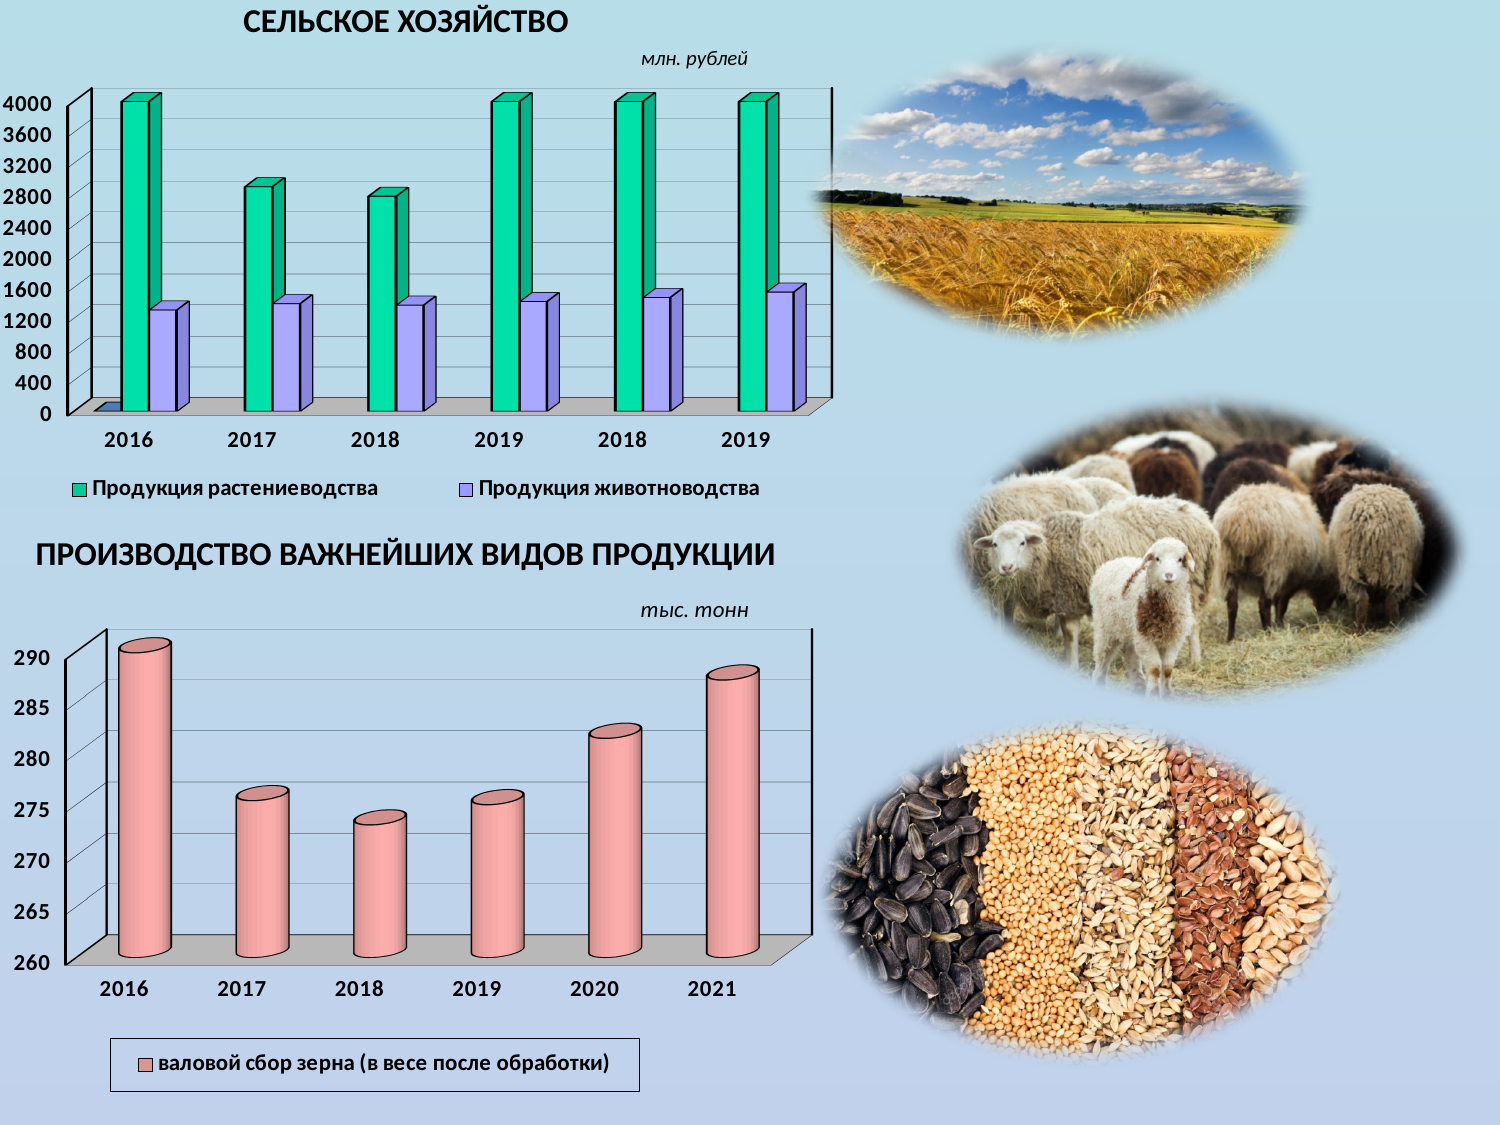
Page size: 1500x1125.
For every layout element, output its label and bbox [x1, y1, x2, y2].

chart [0, 0, 834, 1125]
picture [799, 37, 1322, 351]
picture [812, 387, 1476, 1070]
